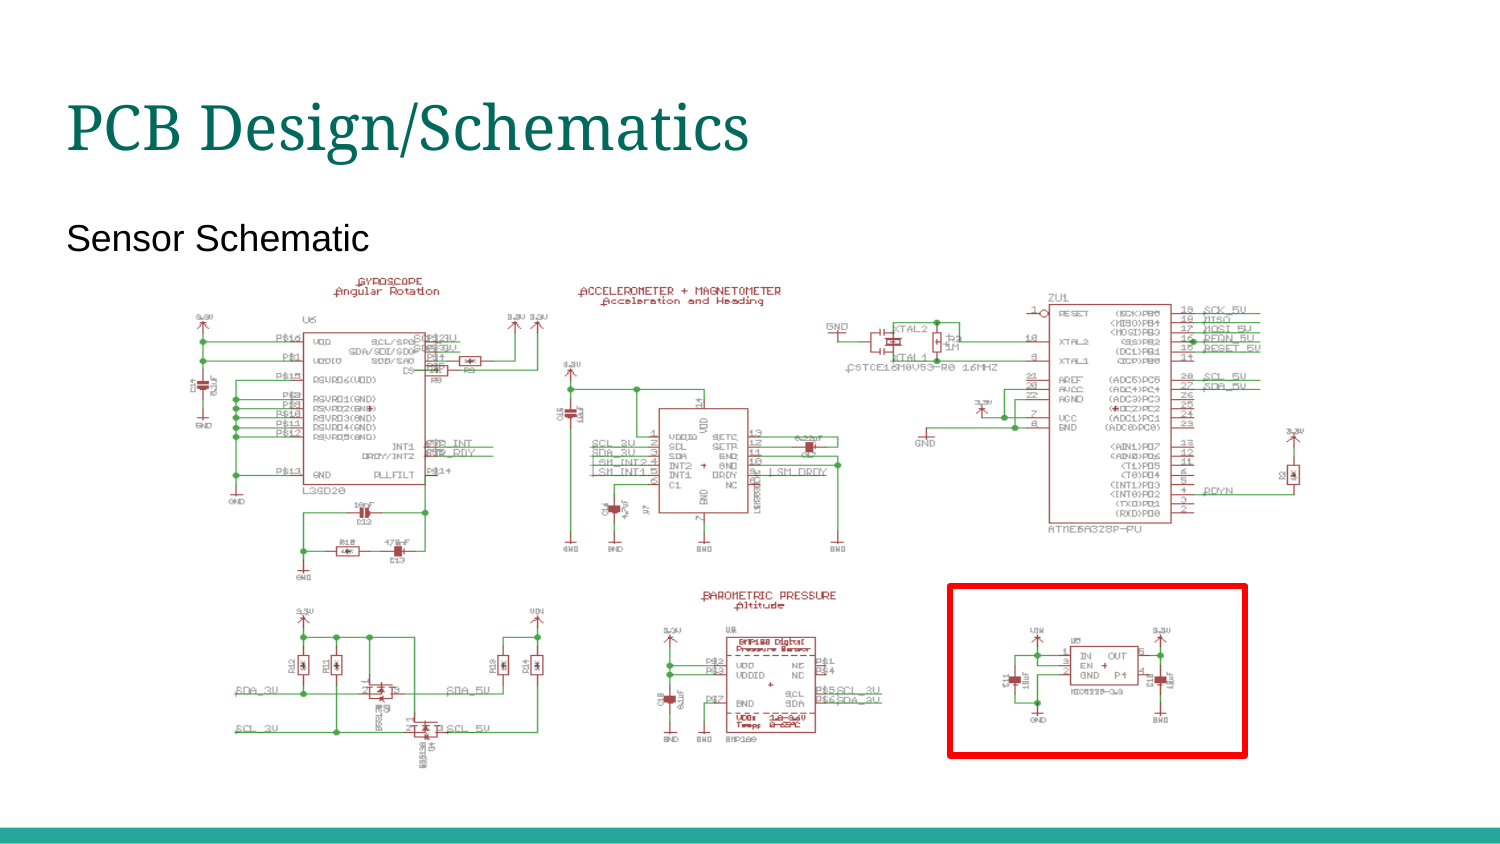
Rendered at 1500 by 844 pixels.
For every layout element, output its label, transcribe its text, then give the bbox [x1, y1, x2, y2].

title PCB Design/Schematics [51, 72, 1449, 174]
list Sensor Schematic [51, 192, 1449, 750]
picture [180, 261, 1320, 775]
